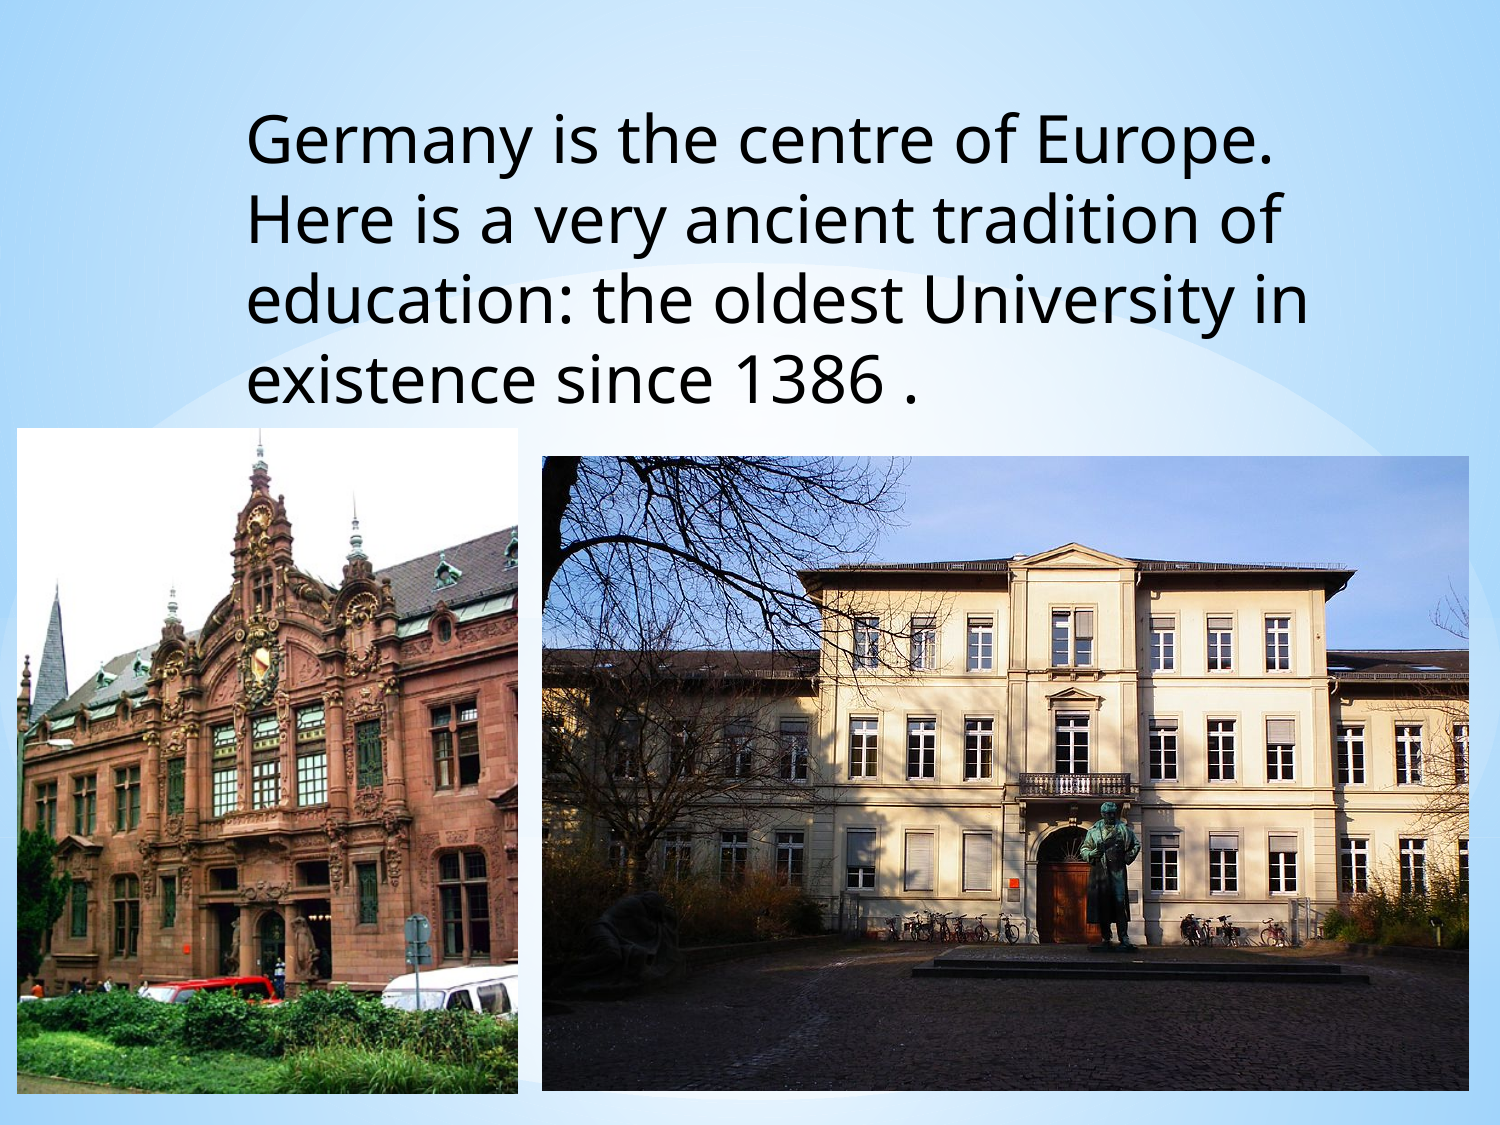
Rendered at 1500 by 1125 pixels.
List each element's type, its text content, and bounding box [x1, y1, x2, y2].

picture [542, 455, 1469, 1091]
text_box Germany is the centre of Europe. Here is a very ancient tradition of education: the oldest University in existence since 1386 . [230, 89, 1397, 425]
picture [17, 428, 518, 1094]
